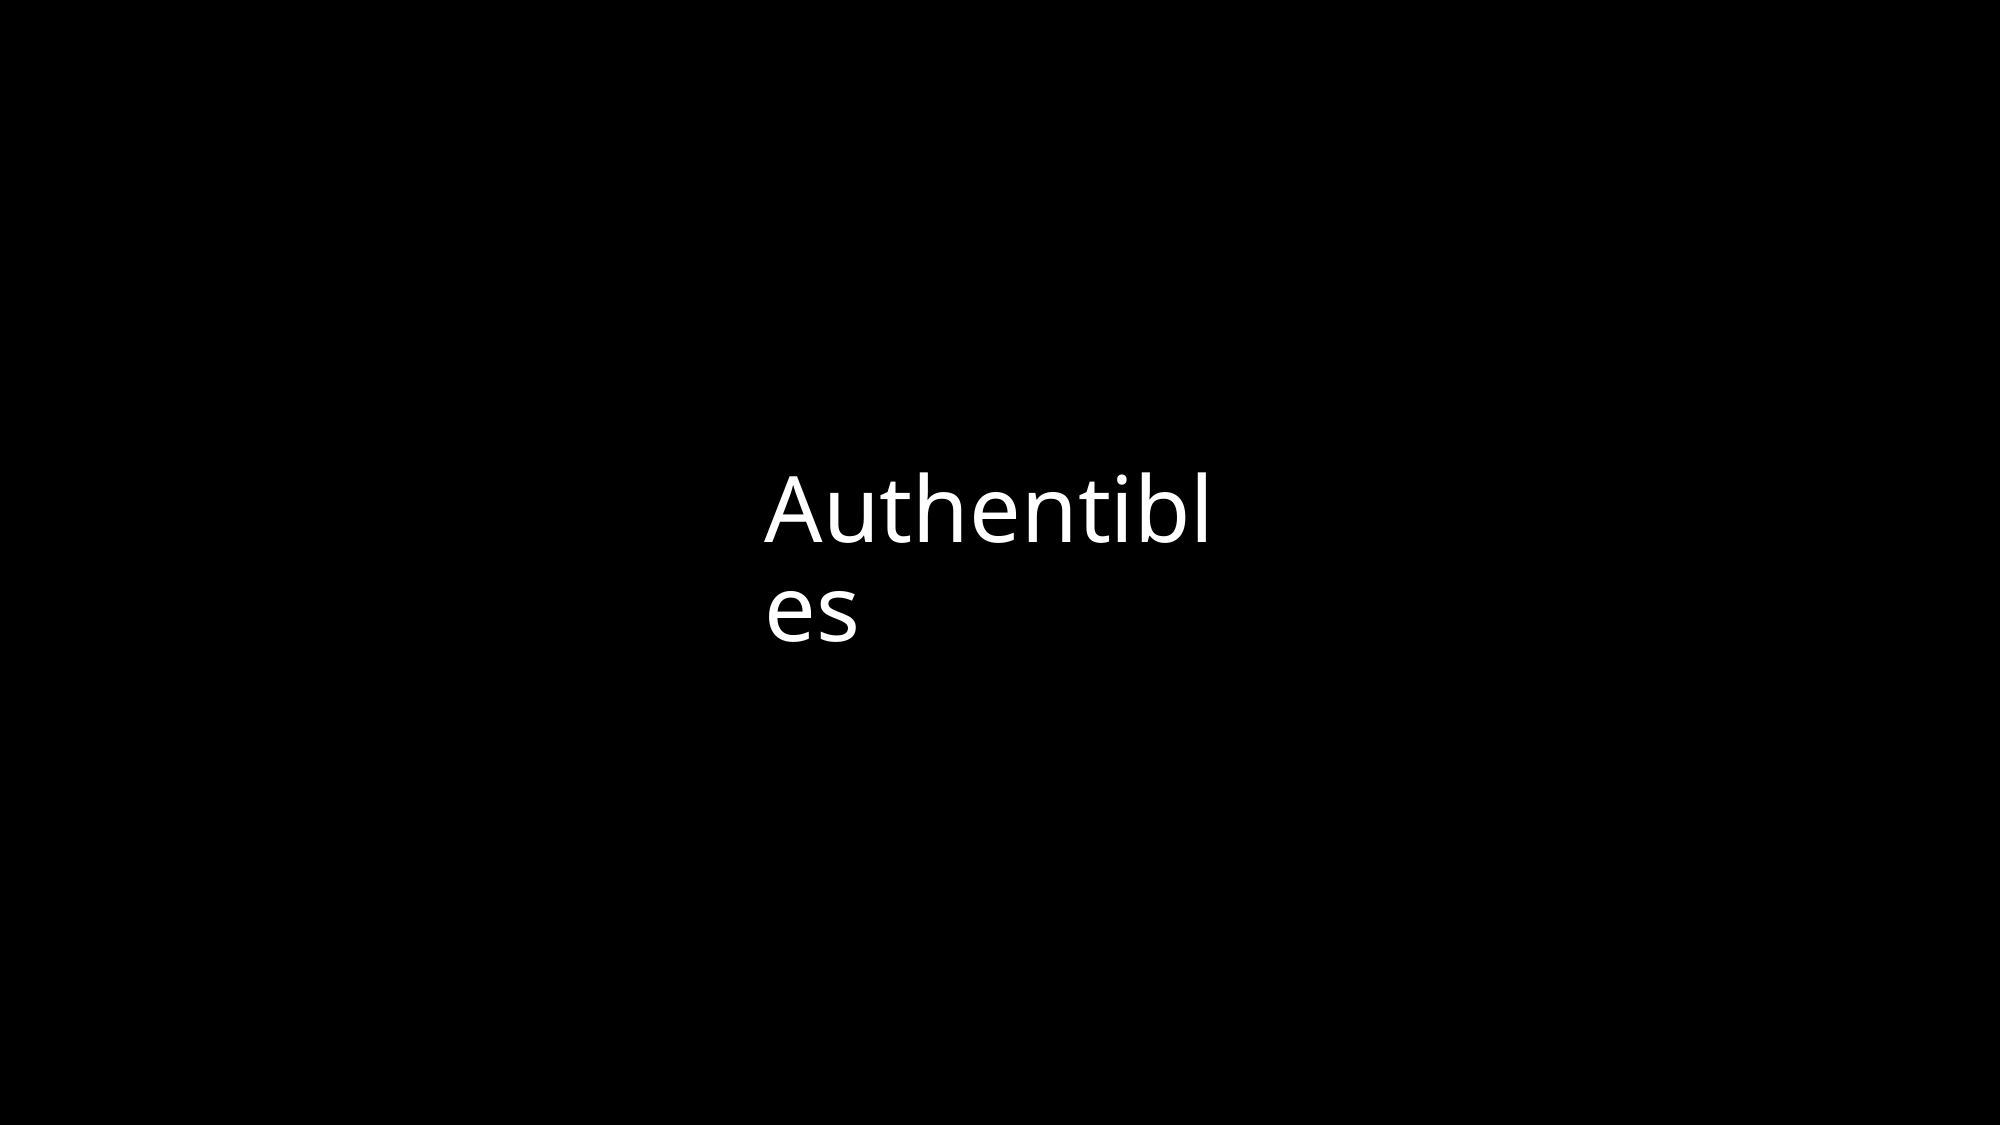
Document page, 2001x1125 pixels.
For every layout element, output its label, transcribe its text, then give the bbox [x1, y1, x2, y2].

title Authentibles [749, 453, 1251, 672]
